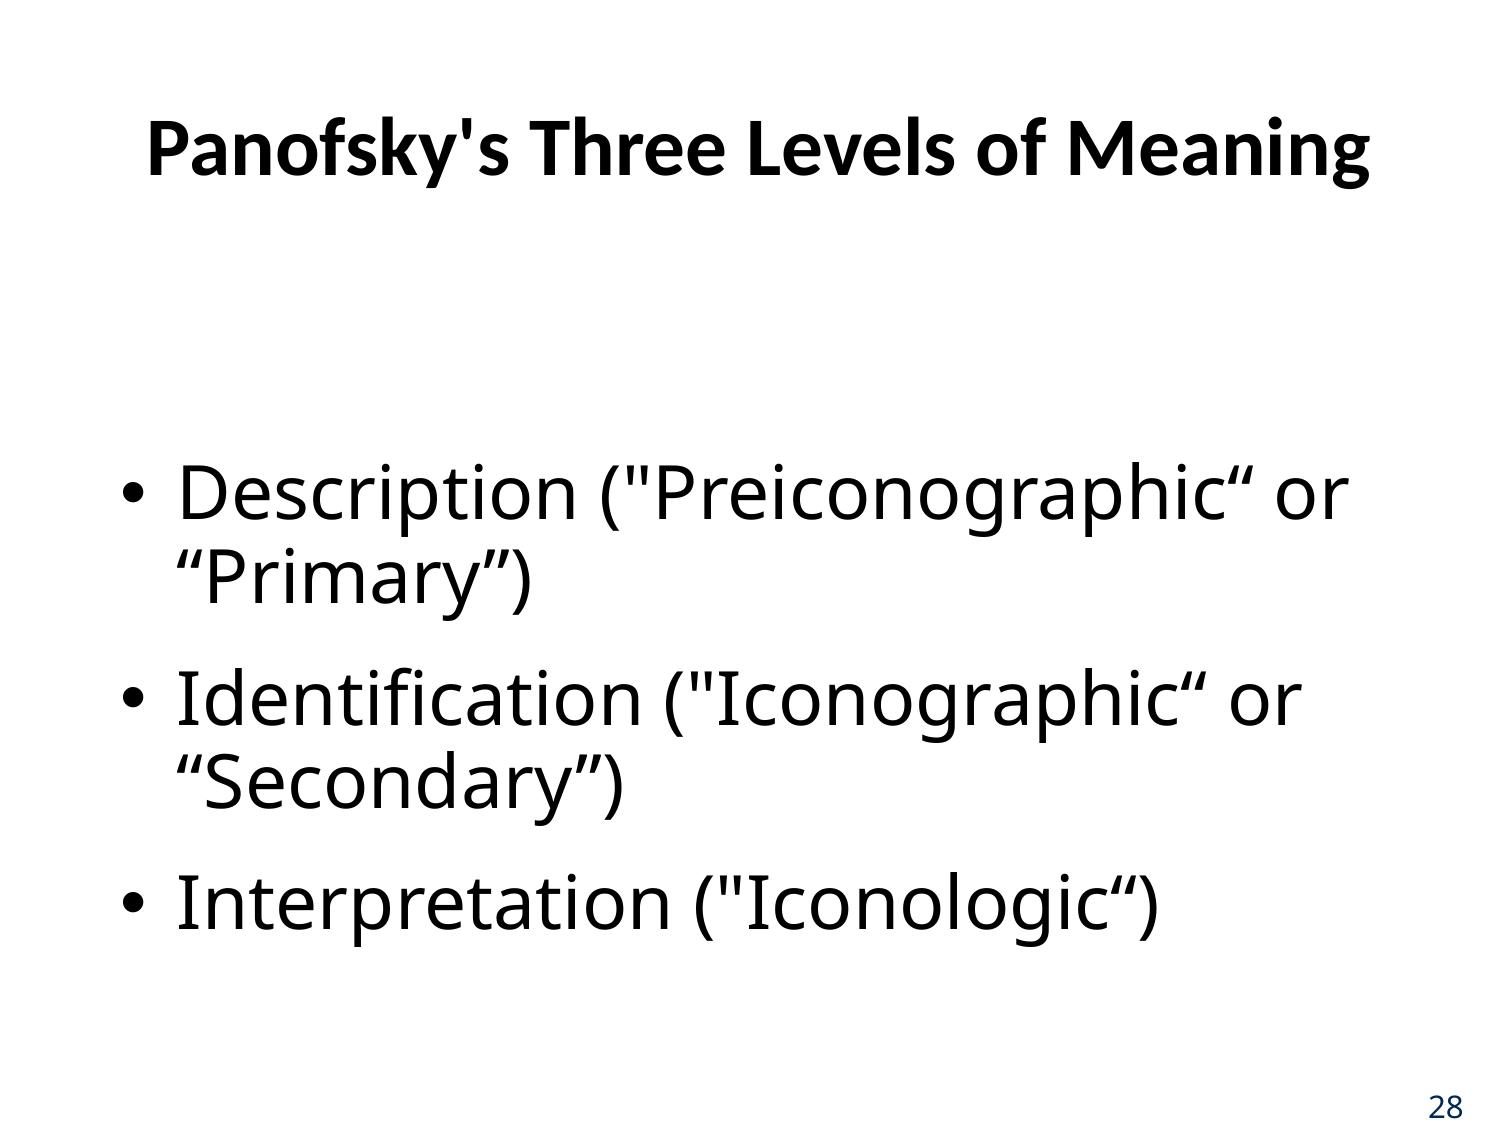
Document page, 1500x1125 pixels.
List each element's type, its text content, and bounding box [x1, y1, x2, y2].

text_box 28 [1438, 1081, 1454, 1119]
title Panofsky's Three Levels of Meaning [84, 50, 1435, 246]
text_box Description ("Preiconographic“ or “Primary”) Identification ("Iconographic“ or “Secondary”) Interpretation ("Iconologic“) [109, 270, 1429, 1092]
